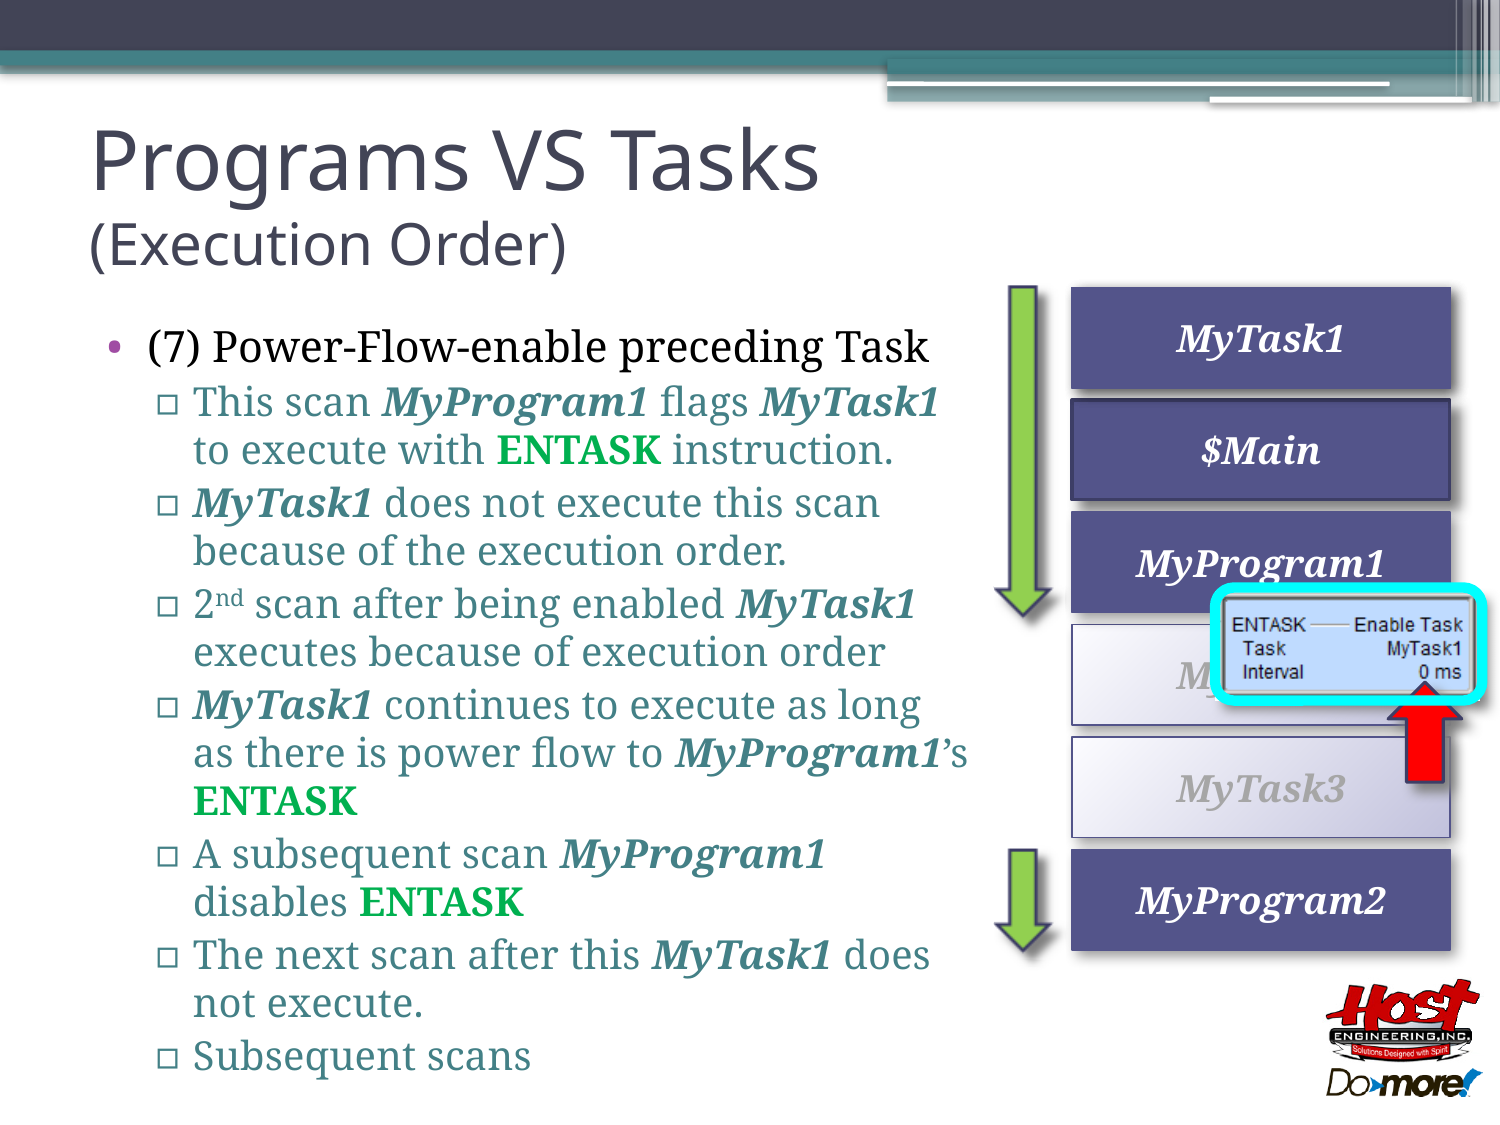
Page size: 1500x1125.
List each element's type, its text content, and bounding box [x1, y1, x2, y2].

text_box MyProgram1 [1072, 511, 1451, 613]
picture [1321, 975, 1484, 1100]
text_box MyTask3 [1072, 736, 1451, 838]
text_box Programs VS Tasks (Execution Order) [74, 99, 1425, 375]
picture [1214, 590, 1480, 701]
list (7) Power-Flow-enable preceding Task This scan MyProgram1 flags MyTask1 to execute with ENTASK instruction. MyTask1 does not execute this scan because of the execution order. 2nd scan after being enabled MyTask1 executes because of execution order MyTask1 continues to execute as long as there is power flow to MyProgram1’s ENTASK A subsequent scan MyProgram1 disables ENTASK The next scan after this MyTask1 does not execute. Subsequent scans [75, 375, 988, 1100]
picture [993, 284, 1066, 967]
text_box $Main [1072, 403, 1451, 501]
text_box MyTask2 [1072, 624, 1390, 726]
text_box MyTask1 [1071, 287, 1451, 389]
text_box MyProgram2 [1072, 849, 1451, 951]
text_box [1386, 710, 1464, 784]
